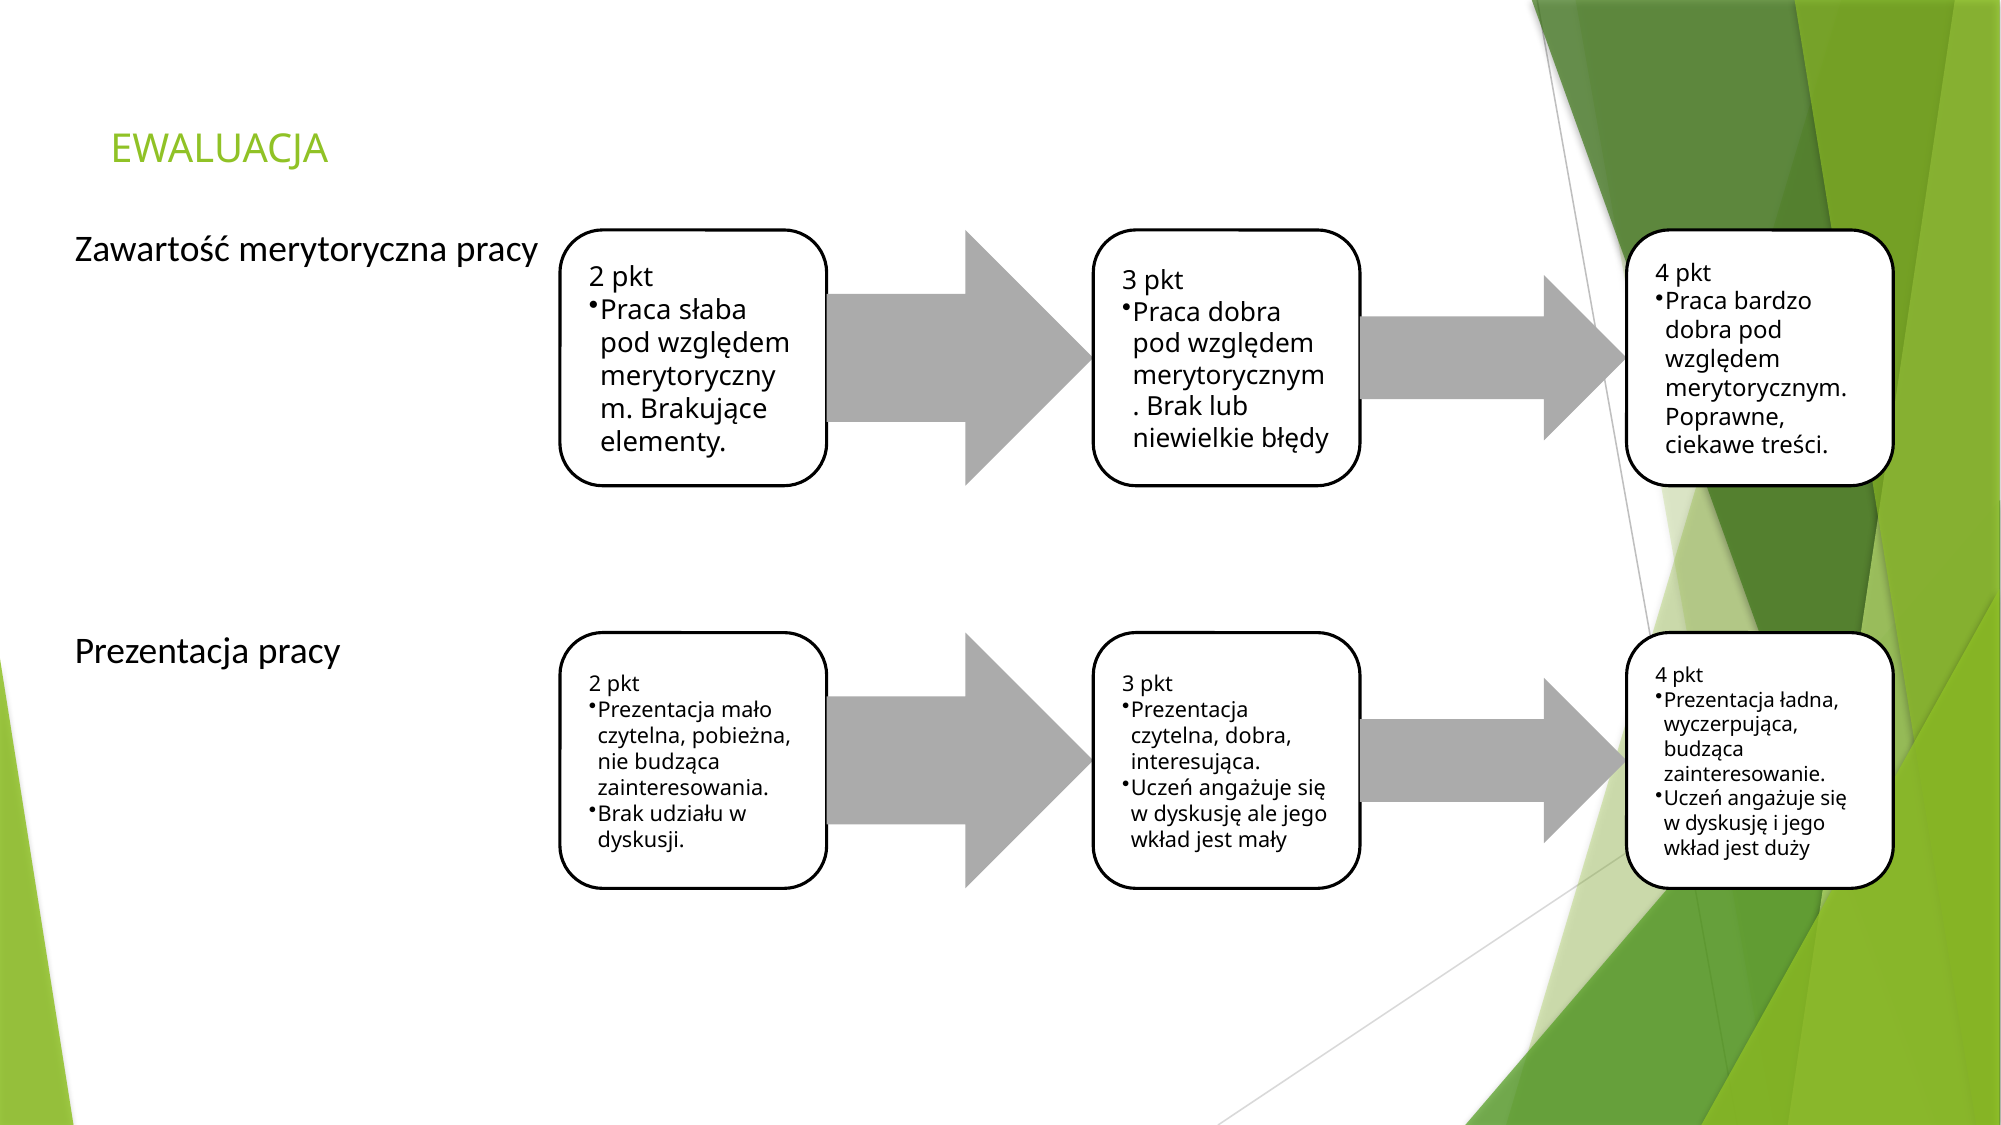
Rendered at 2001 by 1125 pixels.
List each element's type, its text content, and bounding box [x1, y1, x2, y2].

text_box Zawartość merytoryczna pracy [60, 216, 1060, 277]
title EWALUACJA [95, 115, 1905, 179]
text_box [559, 229, 1894, 487]
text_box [559, 632, 1894, 889]
text_box Prezentacja pracy [60, 619, 1060, 679]
